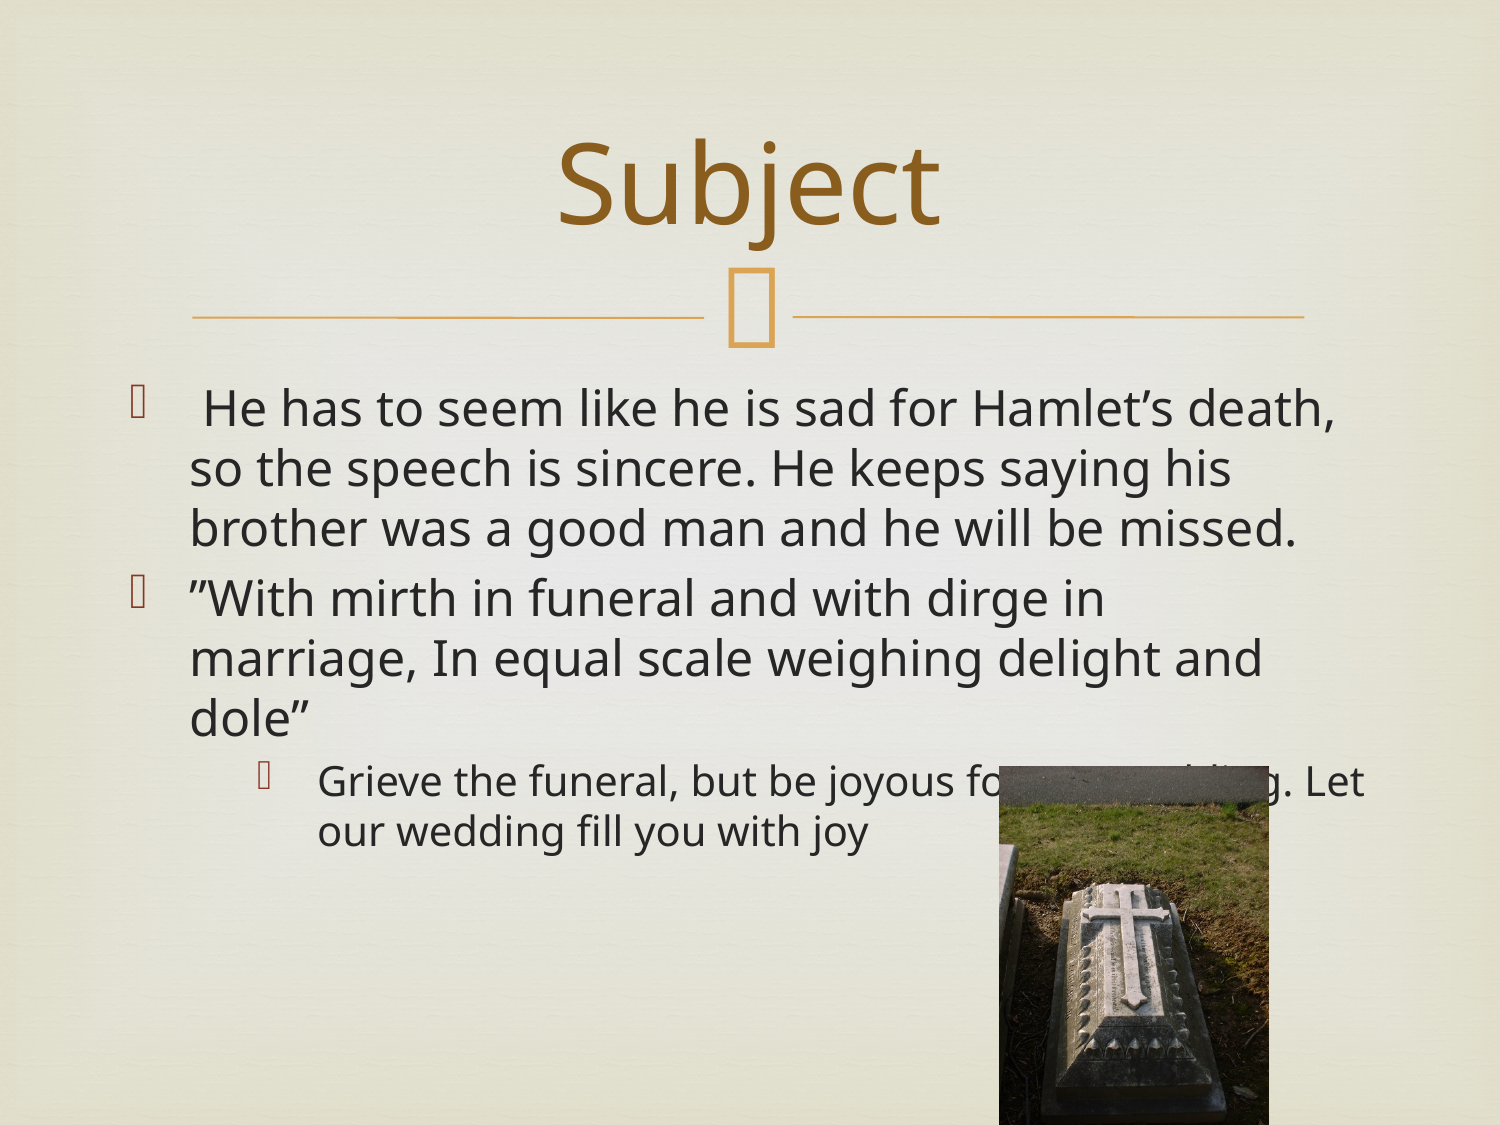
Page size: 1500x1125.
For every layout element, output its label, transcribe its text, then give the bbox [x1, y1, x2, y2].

title Subject [112, 93, 1386, 267]
picture [999, 766, 1270, 1125]
list He has to seem like he is sad for Hamlet’s death, so the speech is sincere. He keeps saying his brother was a good man and he will be missed. ”With mirth in funeral and with dirge in marriage, In equal scale weighing delight and dole” Grieve the funeral, but be joyous for our wedding. Let our wedding fill you with joy [114, 368, 1386, 1005]
